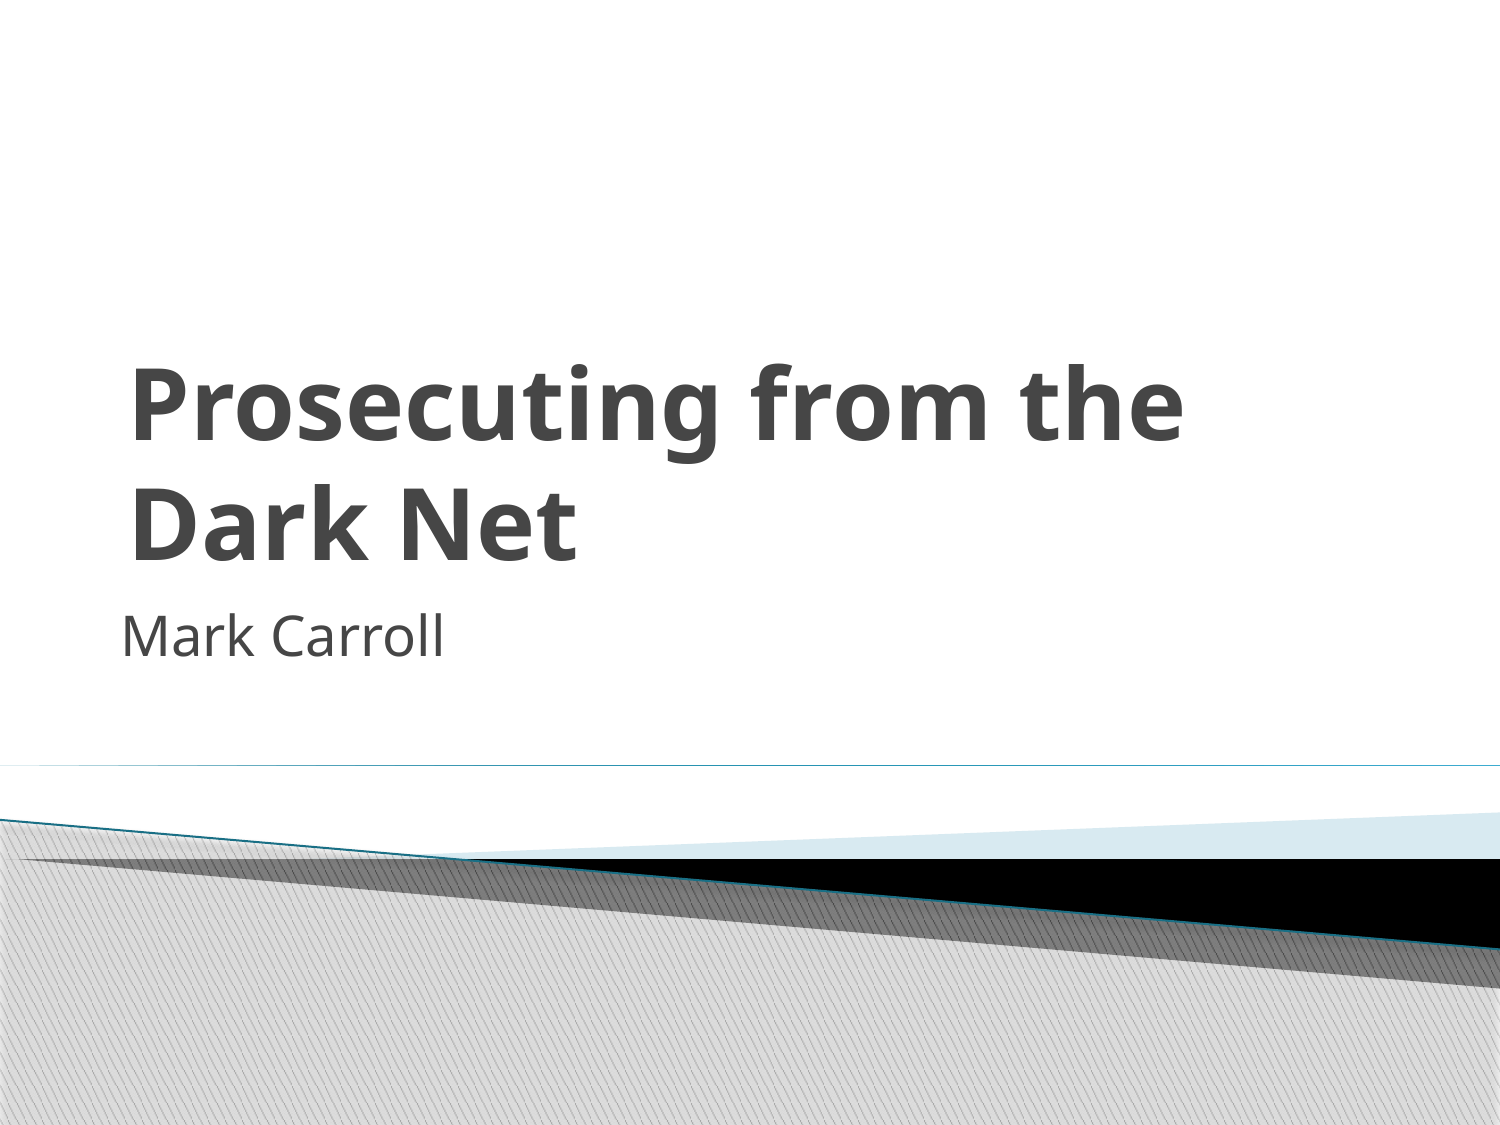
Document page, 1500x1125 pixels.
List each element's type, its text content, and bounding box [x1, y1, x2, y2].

picture [5, 859, 1500, 989]
subtitle Mark Carroll [112, 592, 1388, 790]
title Prosecuting from the Dark Net [112, 287, 1388, 588]
